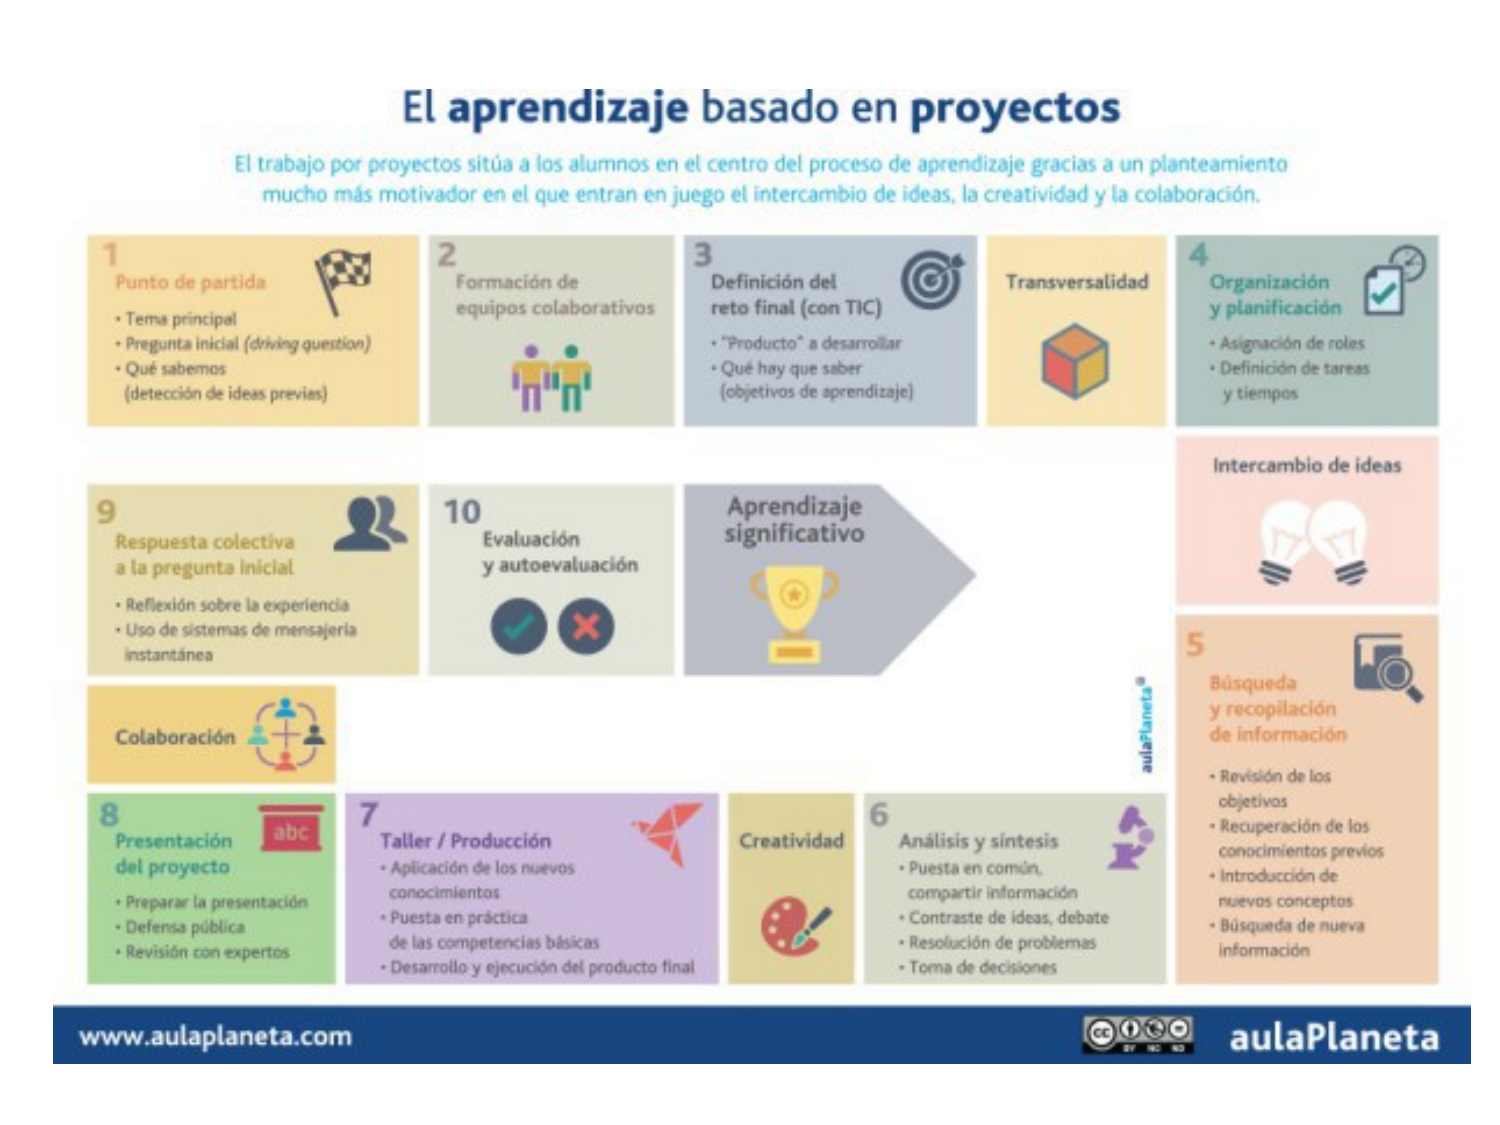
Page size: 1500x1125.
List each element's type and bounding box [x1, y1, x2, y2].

picture [52, 89, 1471, 1064]
